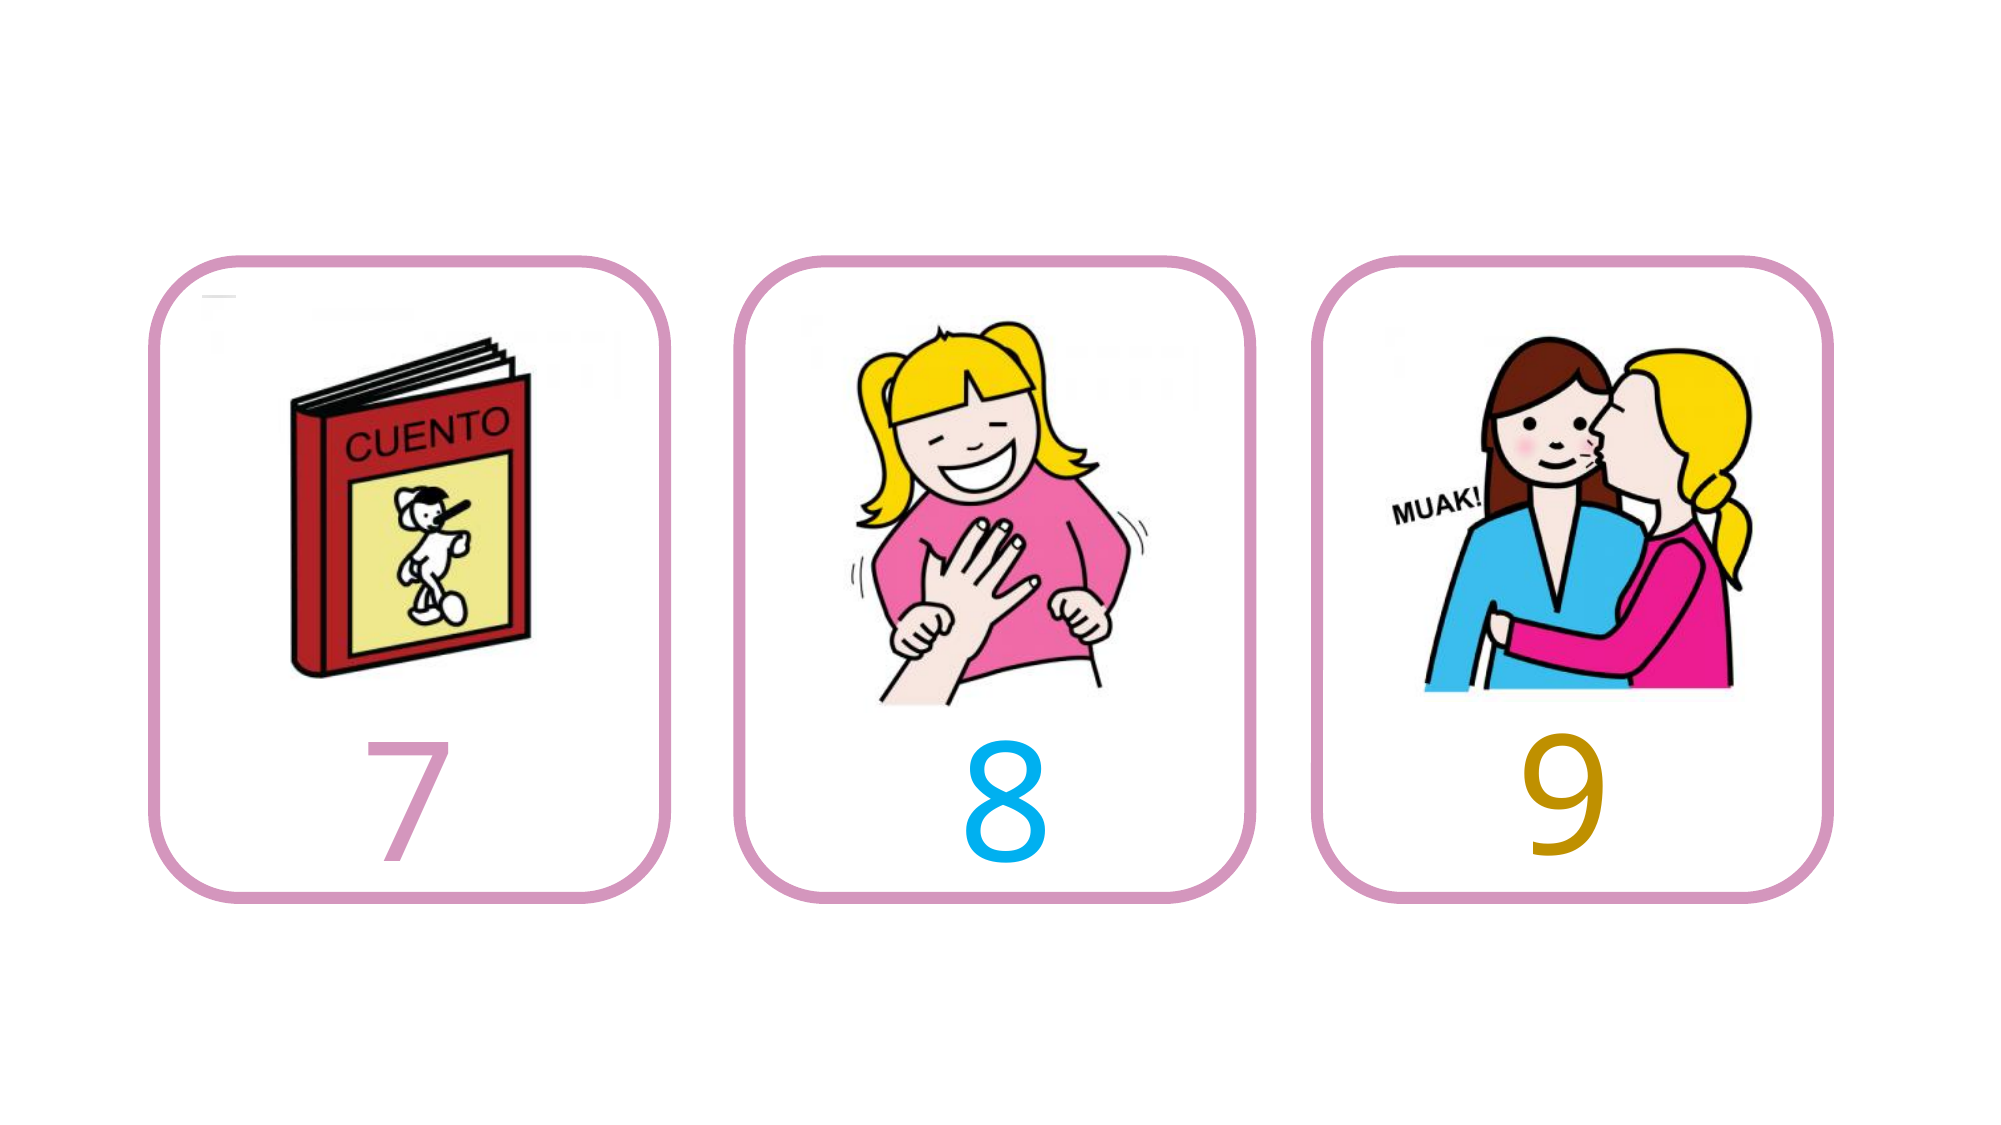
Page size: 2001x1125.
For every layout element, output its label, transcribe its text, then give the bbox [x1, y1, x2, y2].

picture [801, 315, 1199, 713]
text_box [738, 260, 1252, 899]
text_box [153, 260, 667, 899]
text_box 9 [1501, 702, 1709, 896]
picture [1385, 327, 1760, 702]
text_box 7 [346, 718, 554, 902]
text_box 8 [943, 713, 1151, 902]
picture [201, 298, 621, 718]
text_box [1315, 260, 1829, 899]
